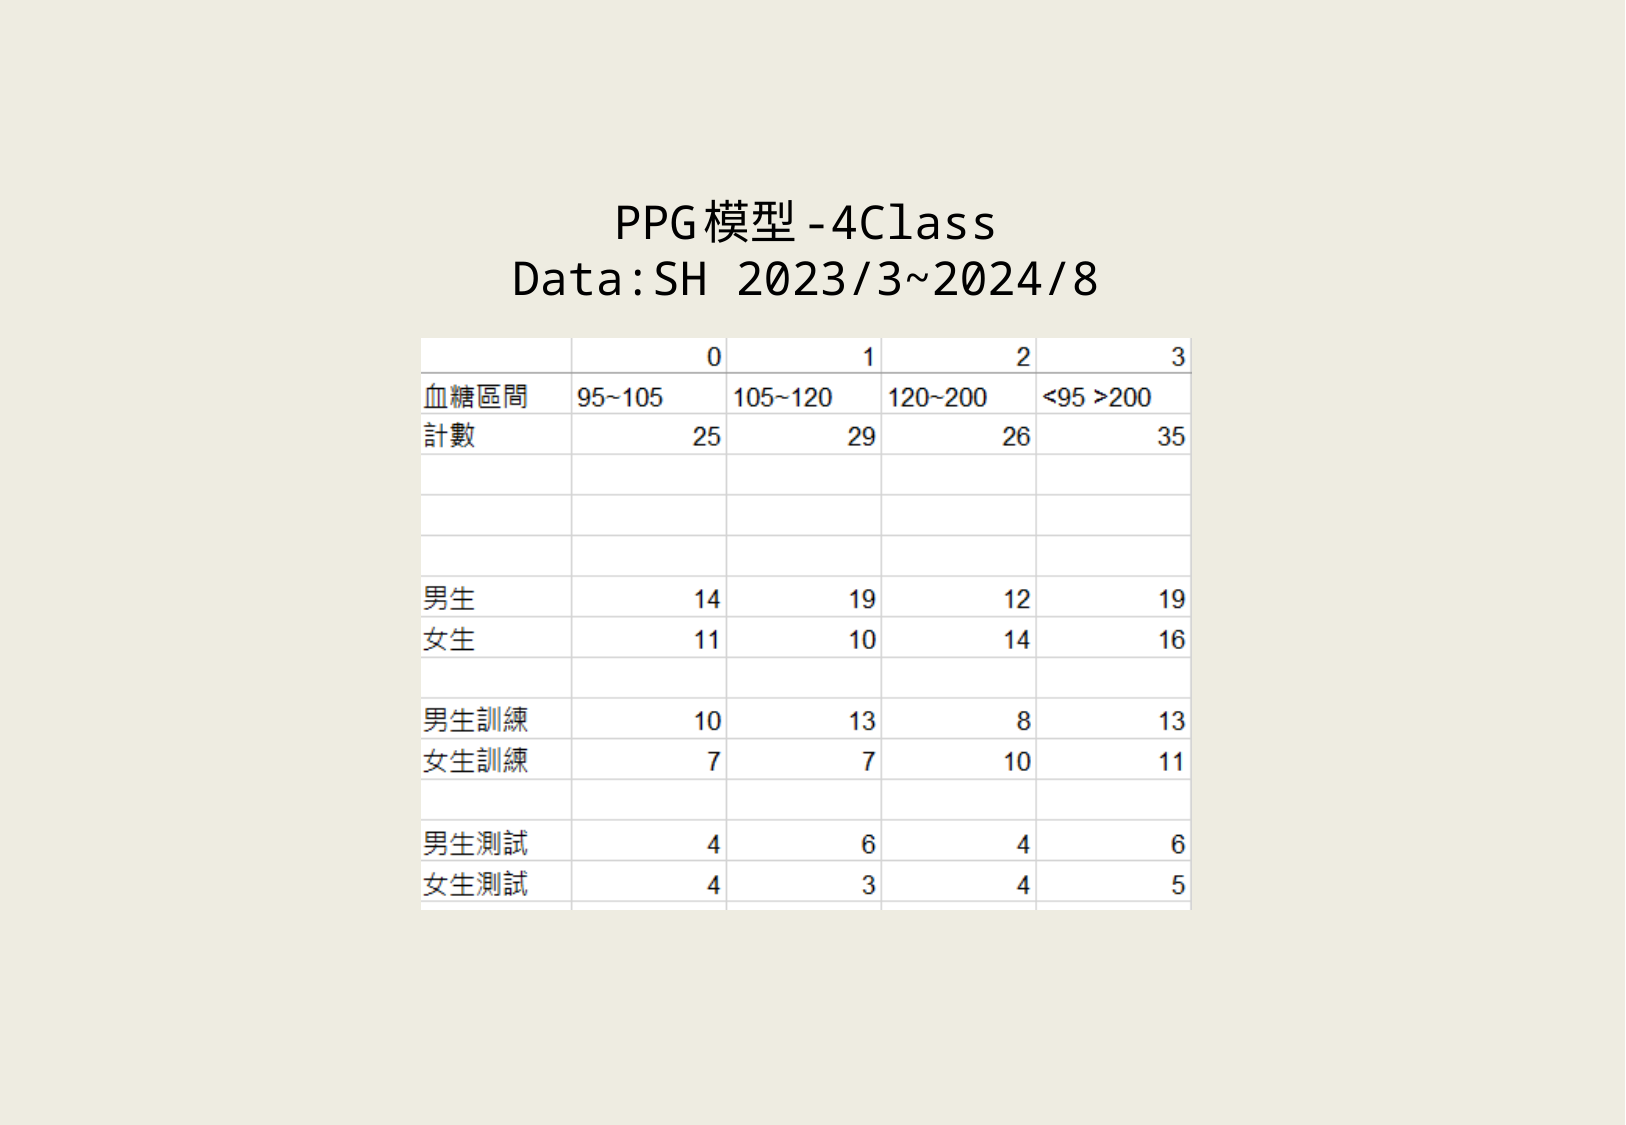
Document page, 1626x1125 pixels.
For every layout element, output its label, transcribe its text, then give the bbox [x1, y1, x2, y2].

title PPG模型-4Class Data:SH 2023/3~2024/8 [115, 184, 1497, 426]
picture [420, 337, 1192, 911]
